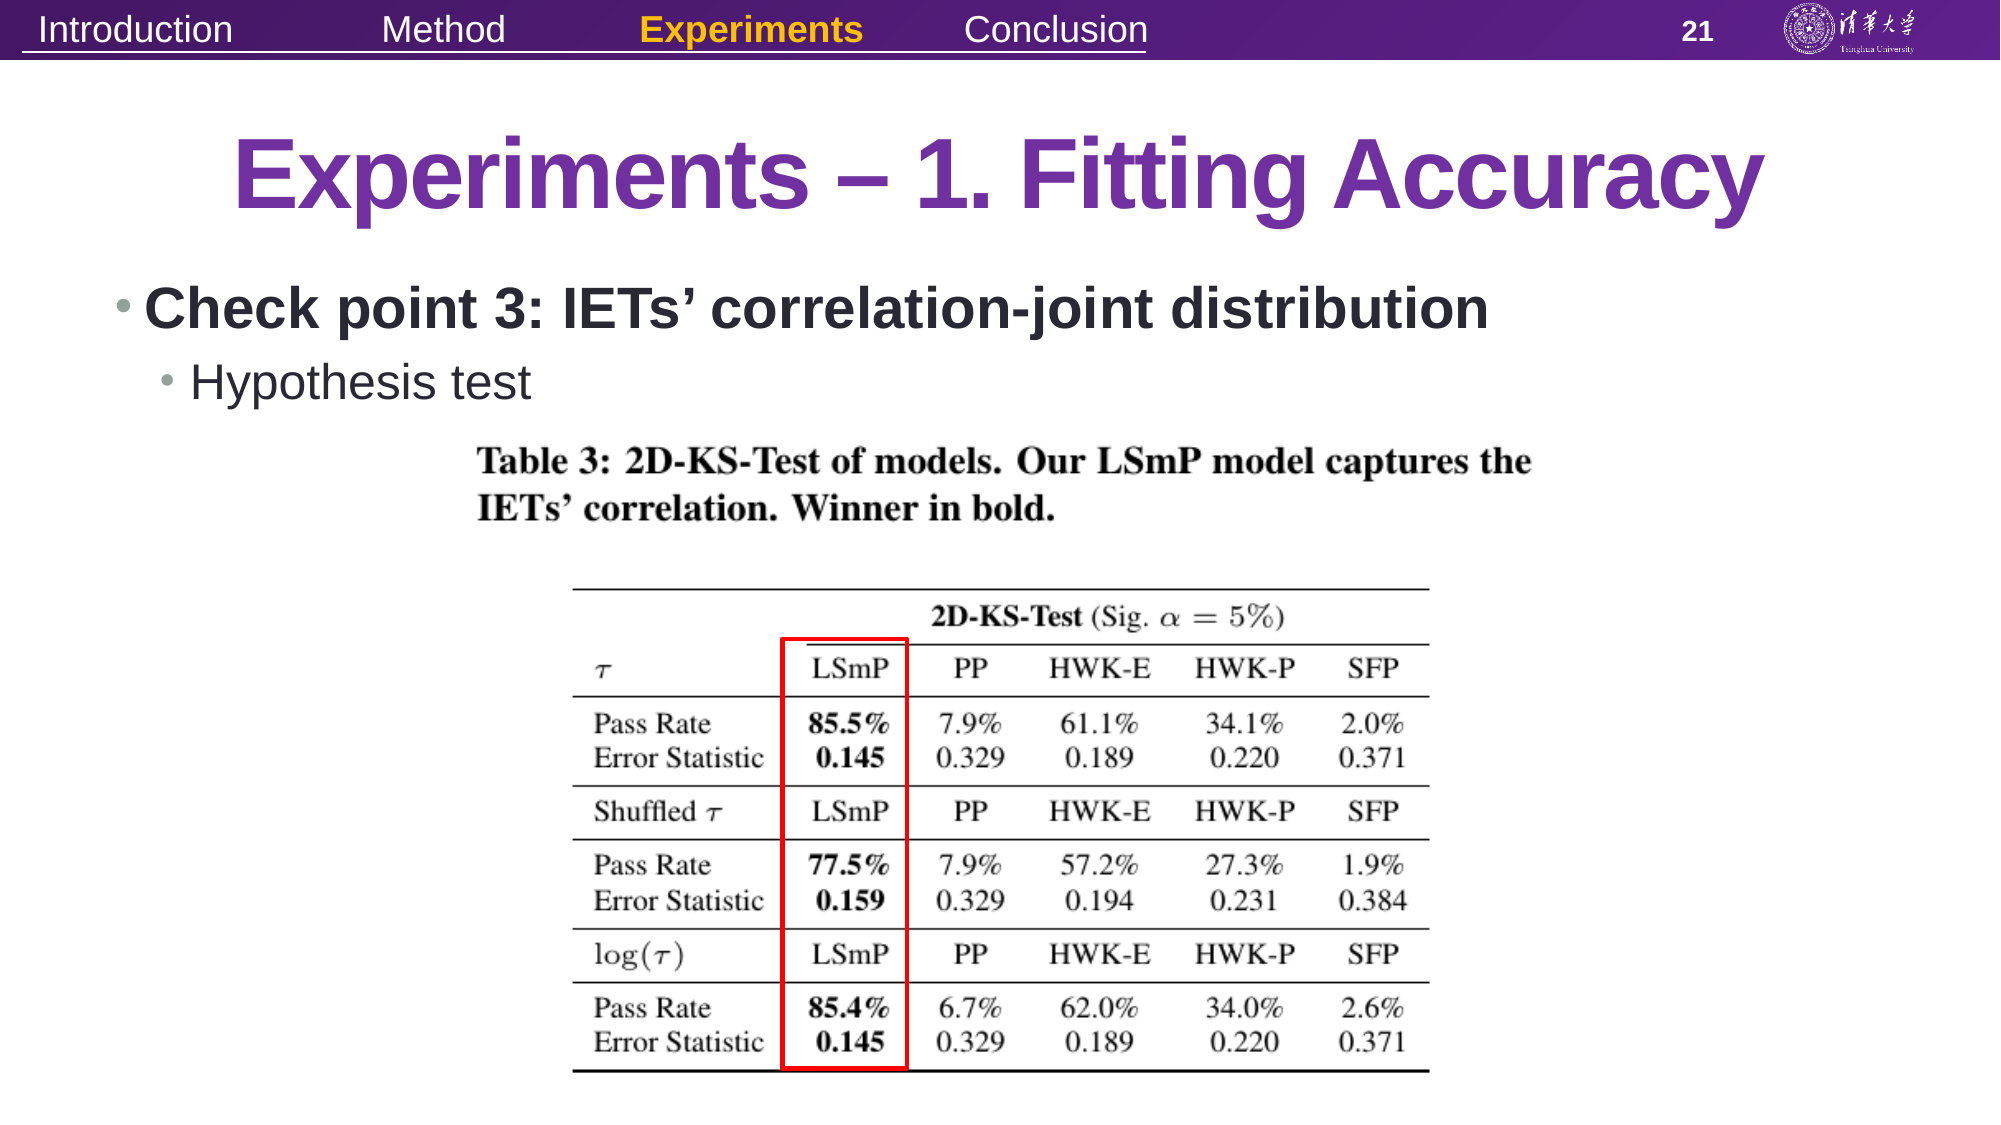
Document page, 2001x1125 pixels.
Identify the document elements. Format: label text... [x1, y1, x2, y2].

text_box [21, 0, 1166, 59]
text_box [456, 420, 1593, 1125]
picture [1783, 0, 1916, 55]
title Experiments – 1. Fitting Accuracy [99, 87, 1900, 250]
slide_number 21 [1666, 3, 1781, 57]
